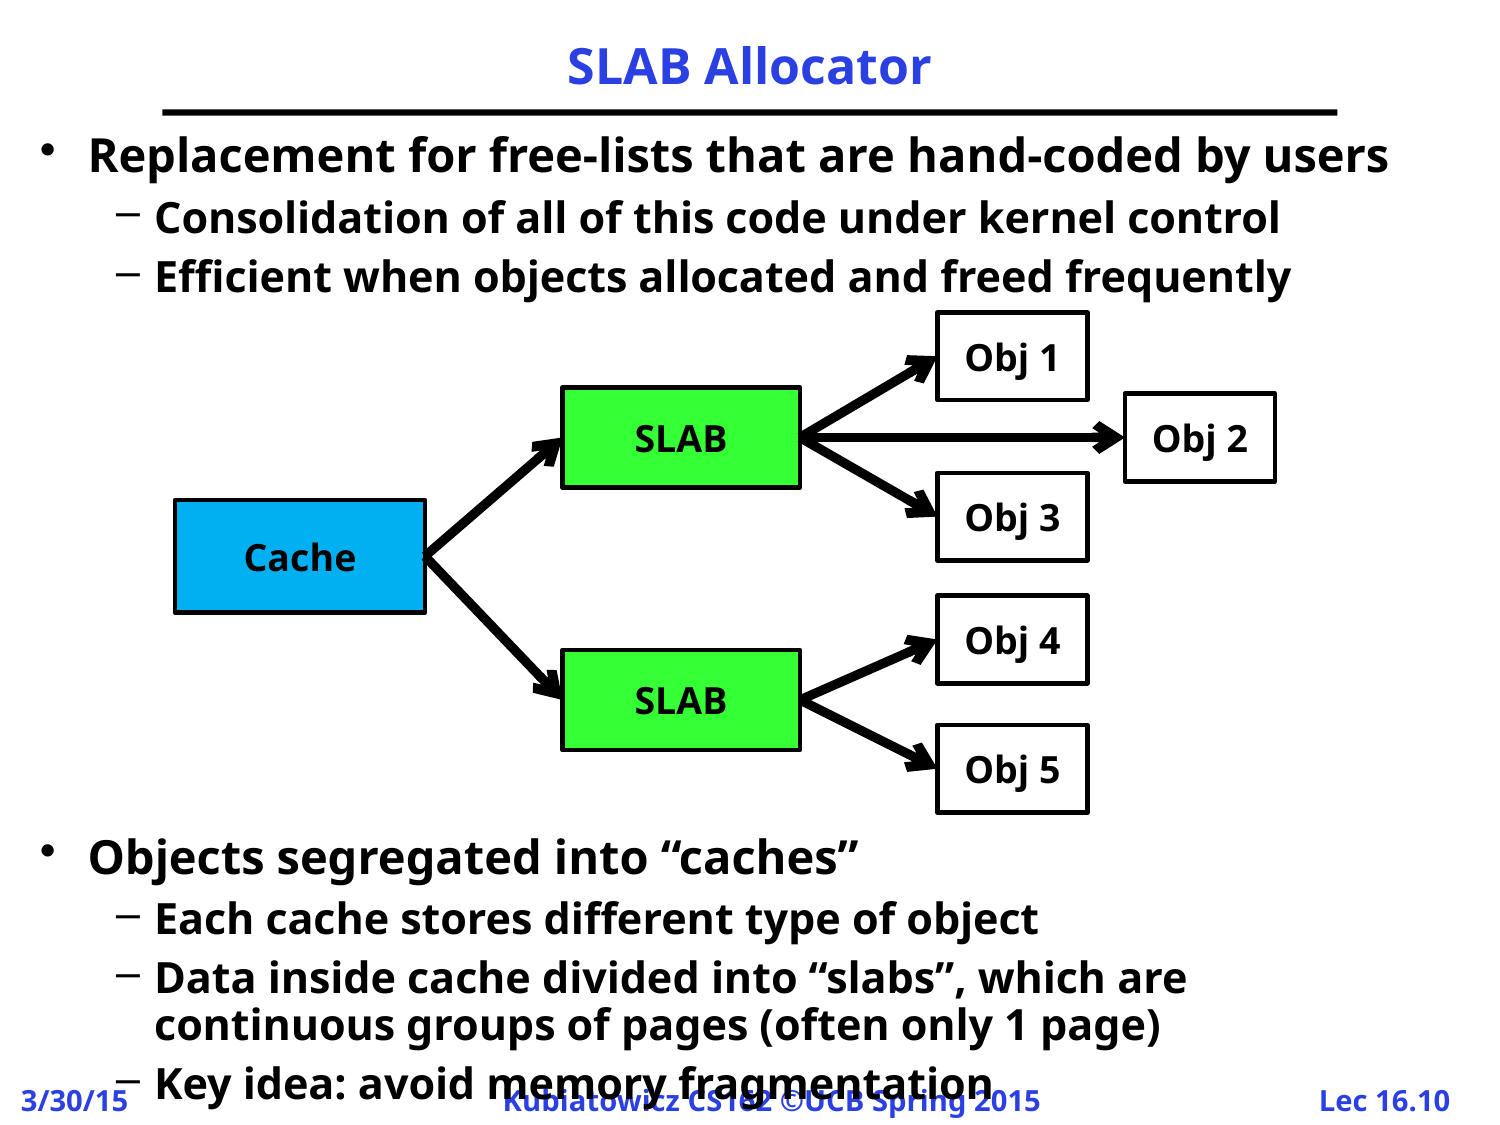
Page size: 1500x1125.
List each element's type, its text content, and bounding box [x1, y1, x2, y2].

list Replacement for free-lists that are hand-coded by users Consolidation of all of this code under kernel control Efficient when objects allocated and freed frequently Objects segregated into “caches” Each cache stores different type of object Data inside cache divided into “slabs”, which are continuous groups of pages (often only 1 page) Key idea: avoid memory fragmentation [24, 125, 1425, 1125]
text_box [174, 312, 1276, 813]
title SLAB Allocator [162, 24, 1338, 113]
